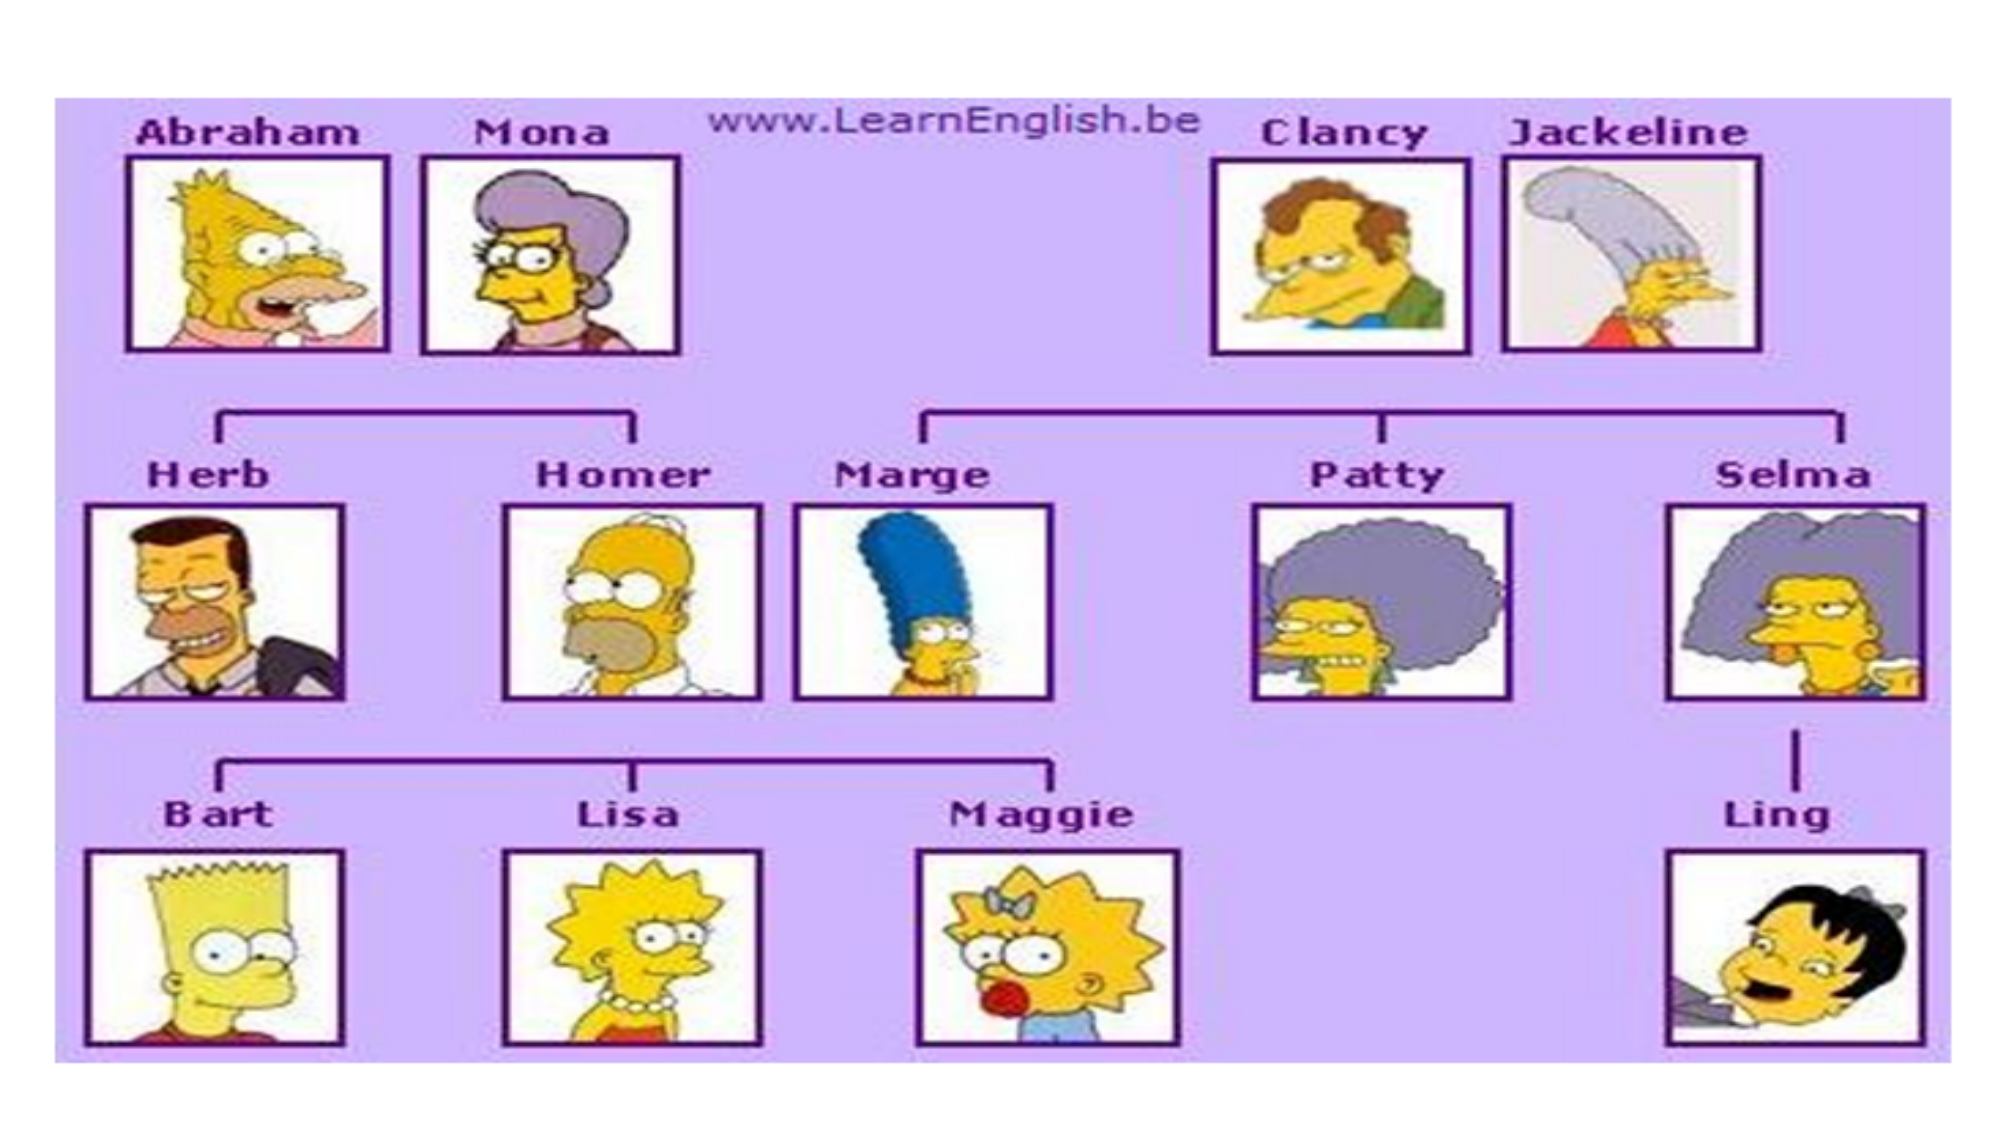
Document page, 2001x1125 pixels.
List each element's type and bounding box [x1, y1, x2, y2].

picture [34, 84, 1974, 1076]
